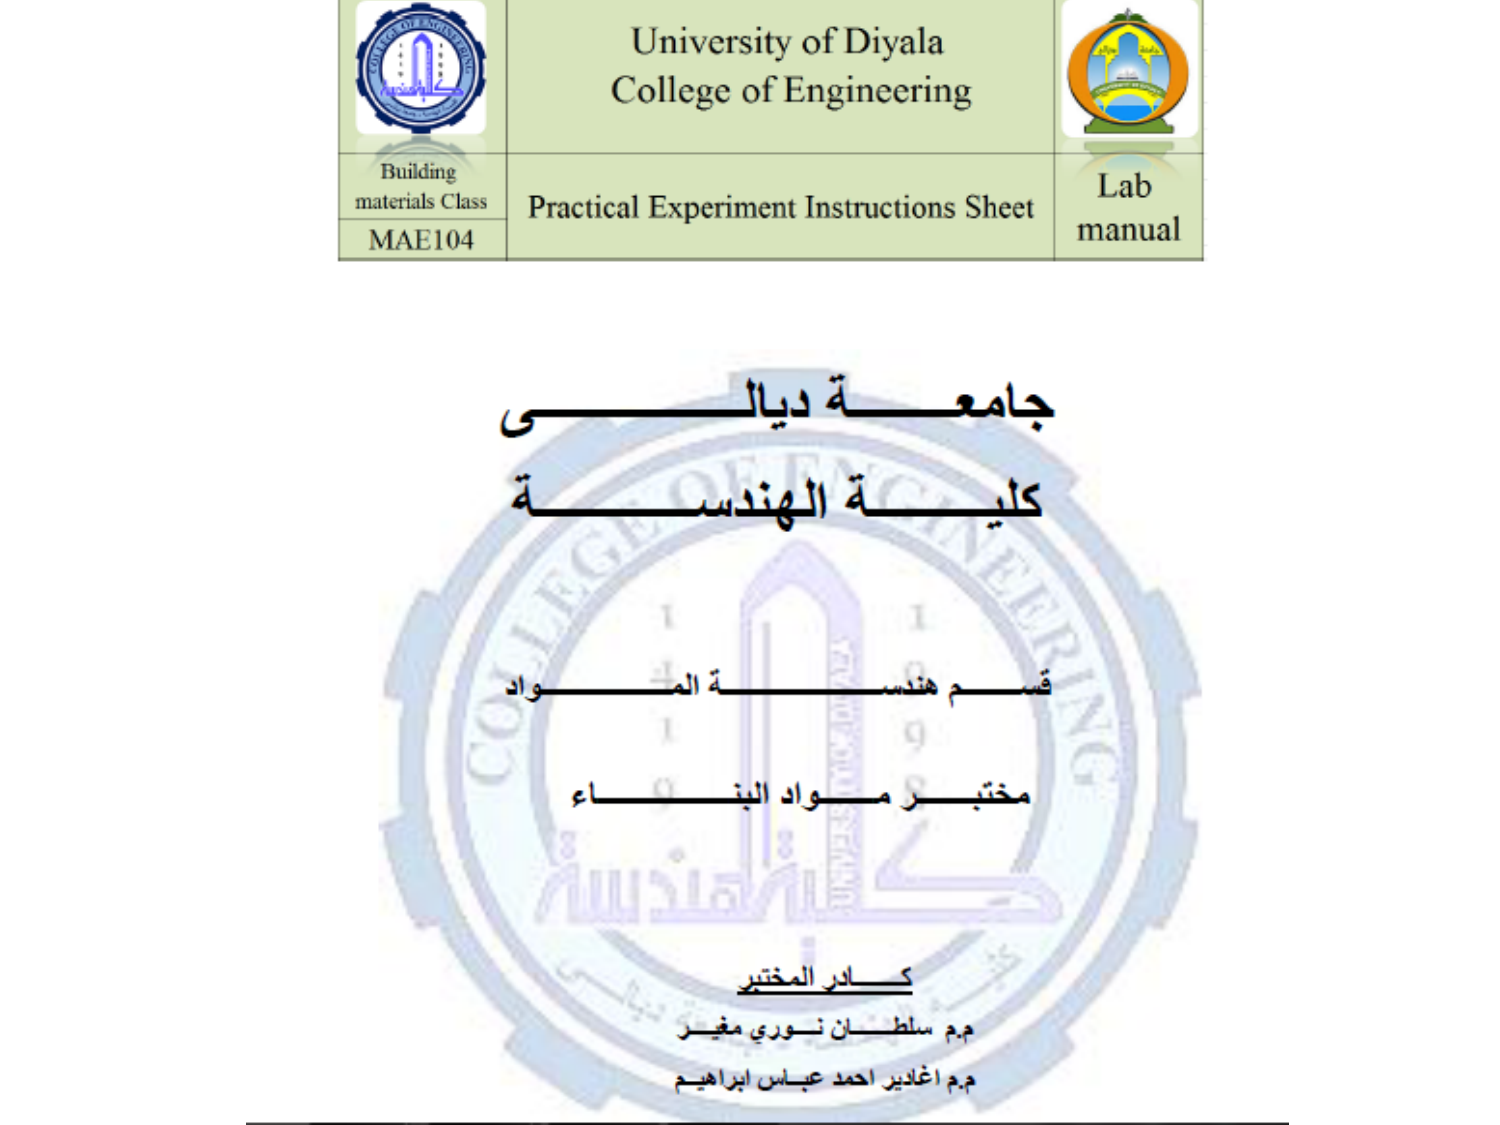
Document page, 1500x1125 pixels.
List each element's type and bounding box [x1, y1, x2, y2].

picture [245, 0, 1290, 1125]
